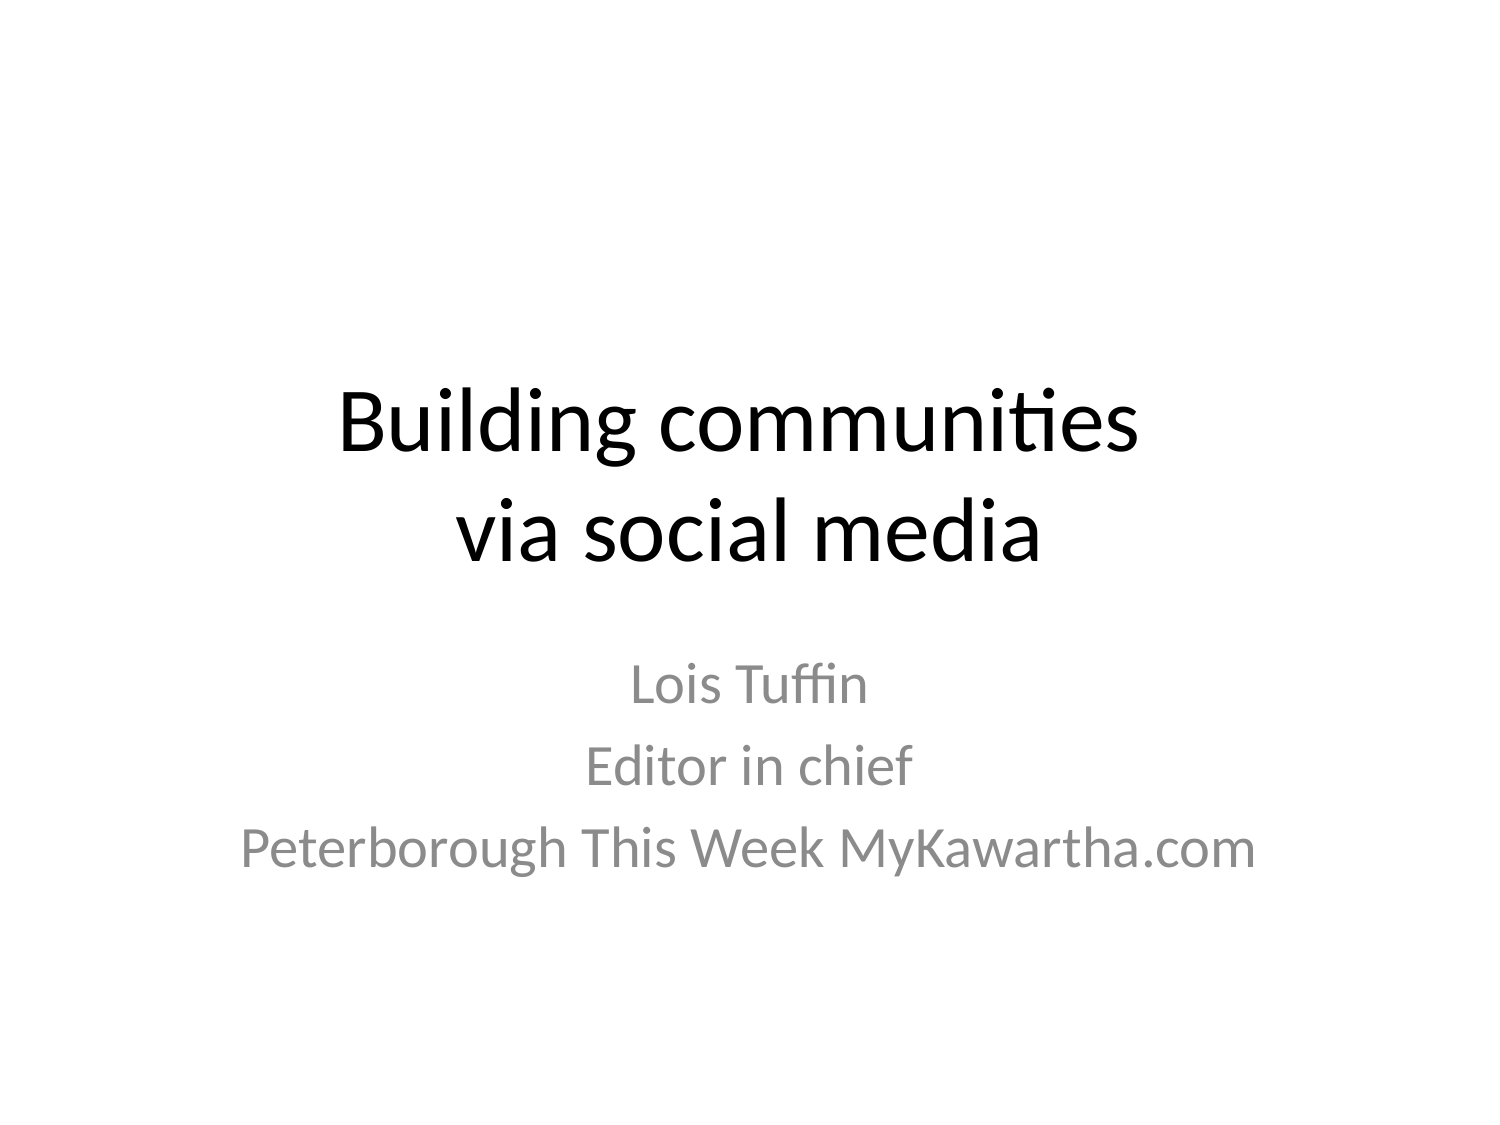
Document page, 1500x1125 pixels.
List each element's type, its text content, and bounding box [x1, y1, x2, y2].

title Building communities via social media [112, 349, 1388, 591]
subtitle Lois Tuffin Editor in chief Peterborough This Week MyKawartha.com [225, 637, 1275, 925]
